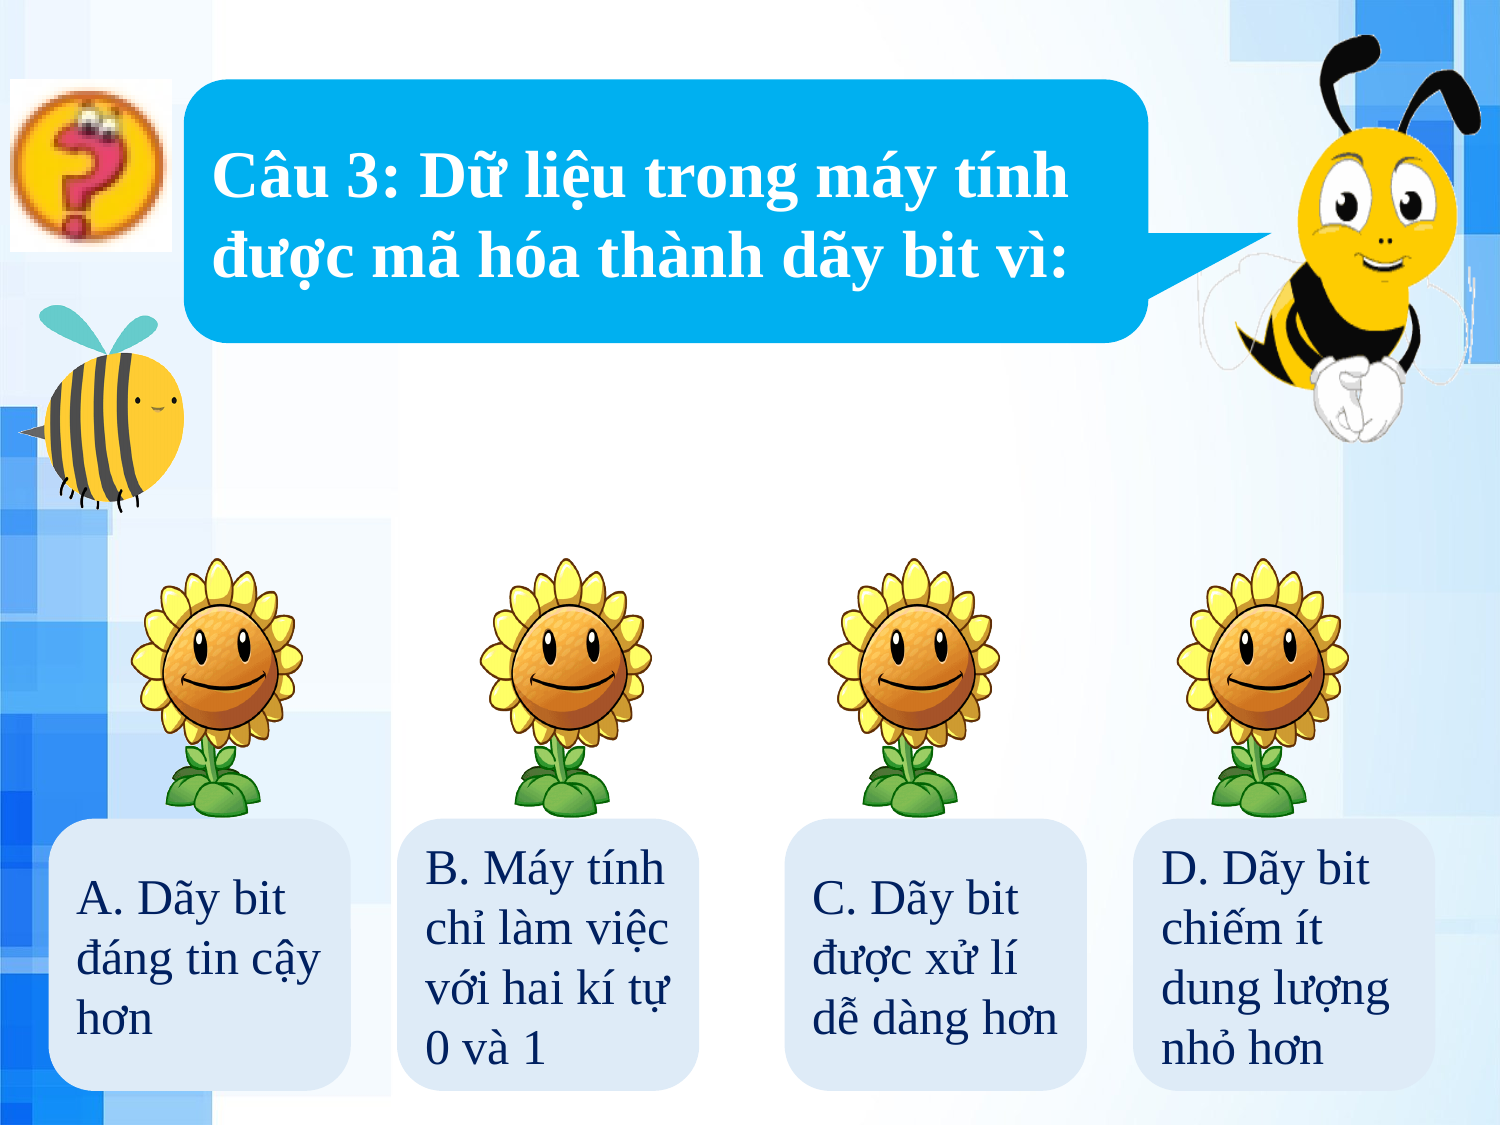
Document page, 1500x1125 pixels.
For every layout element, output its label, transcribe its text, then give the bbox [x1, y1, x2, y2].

text_box A. Dãy bit đáng tin cậy hơn [47, 818, 352, 1092]
text_box B. Máy tính chỉ làm việc với hai kí tự 0 và 1 [395, 818, 701, 1092]
text_box C. Dãy bit được xử lí dễ dàng hơn [783, 818, 1088, 1092]
text_box Câu 3: Dữ liệu trong máy tính được mã hóa thành dãy bit vì: [182, 78, 1162, 345]
text_box D. Dãy bit chiếm ít dung lượng nhỏ hơn [1132, 818, 1437, 1092]
picture [0, 0, 1500, 1125]
